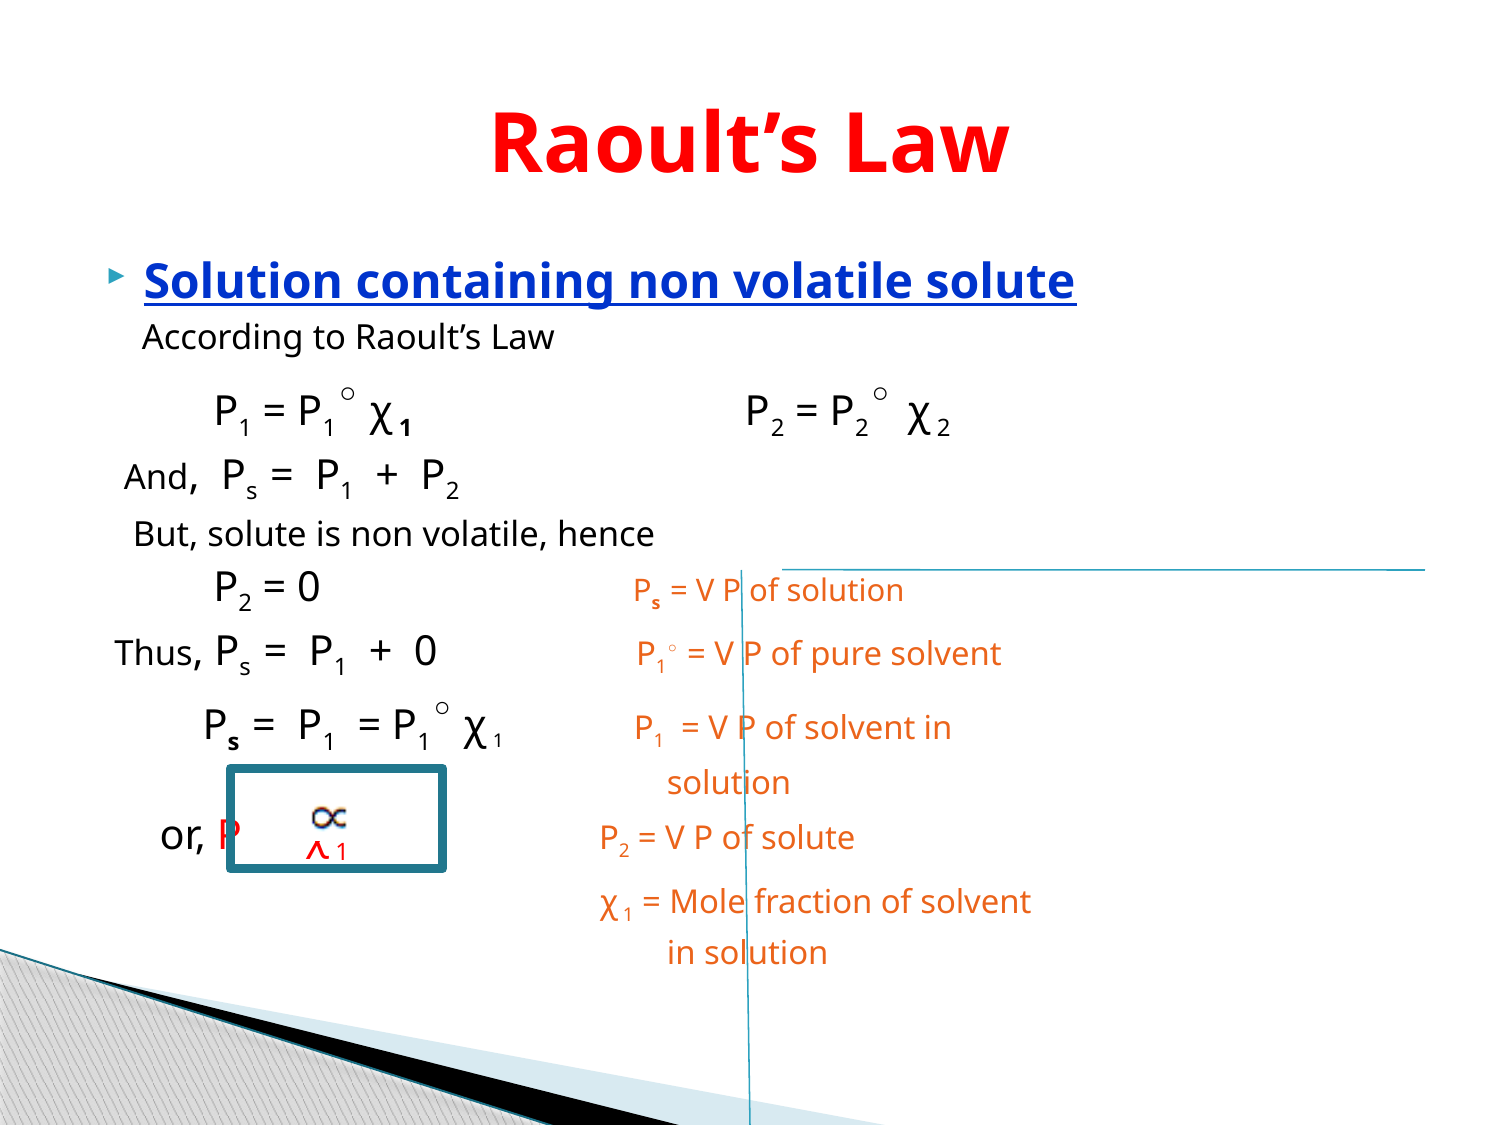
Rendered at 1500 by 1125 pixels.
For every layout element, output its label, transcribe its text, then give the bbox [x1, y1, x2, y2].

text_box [467, 842, 1024, 852]
text_box [226, 764, 447, 873]
title Raoult’s Law [75, 45, 1425, 233]
list Solution containing non volatile solute According to Raoult’s Law P1 = P1◦ χ 1 P2 = P2◦ χ 2 And, Ps = P1 + P2 But, solute is non volatile, hence P2 = 0 Ps = V P of solution Thus, Ps = P1 + 0 P1◦ = V P of pure solvent Ps = P1 = P1◦ χ 1 P1 = V P of solvent in solution or, P χ 1 P2 = V P of solute χ 1 = Mole fraction of solvent in solution [75, 243, 1425, 986]
picture [306, 796, 356, 842]
